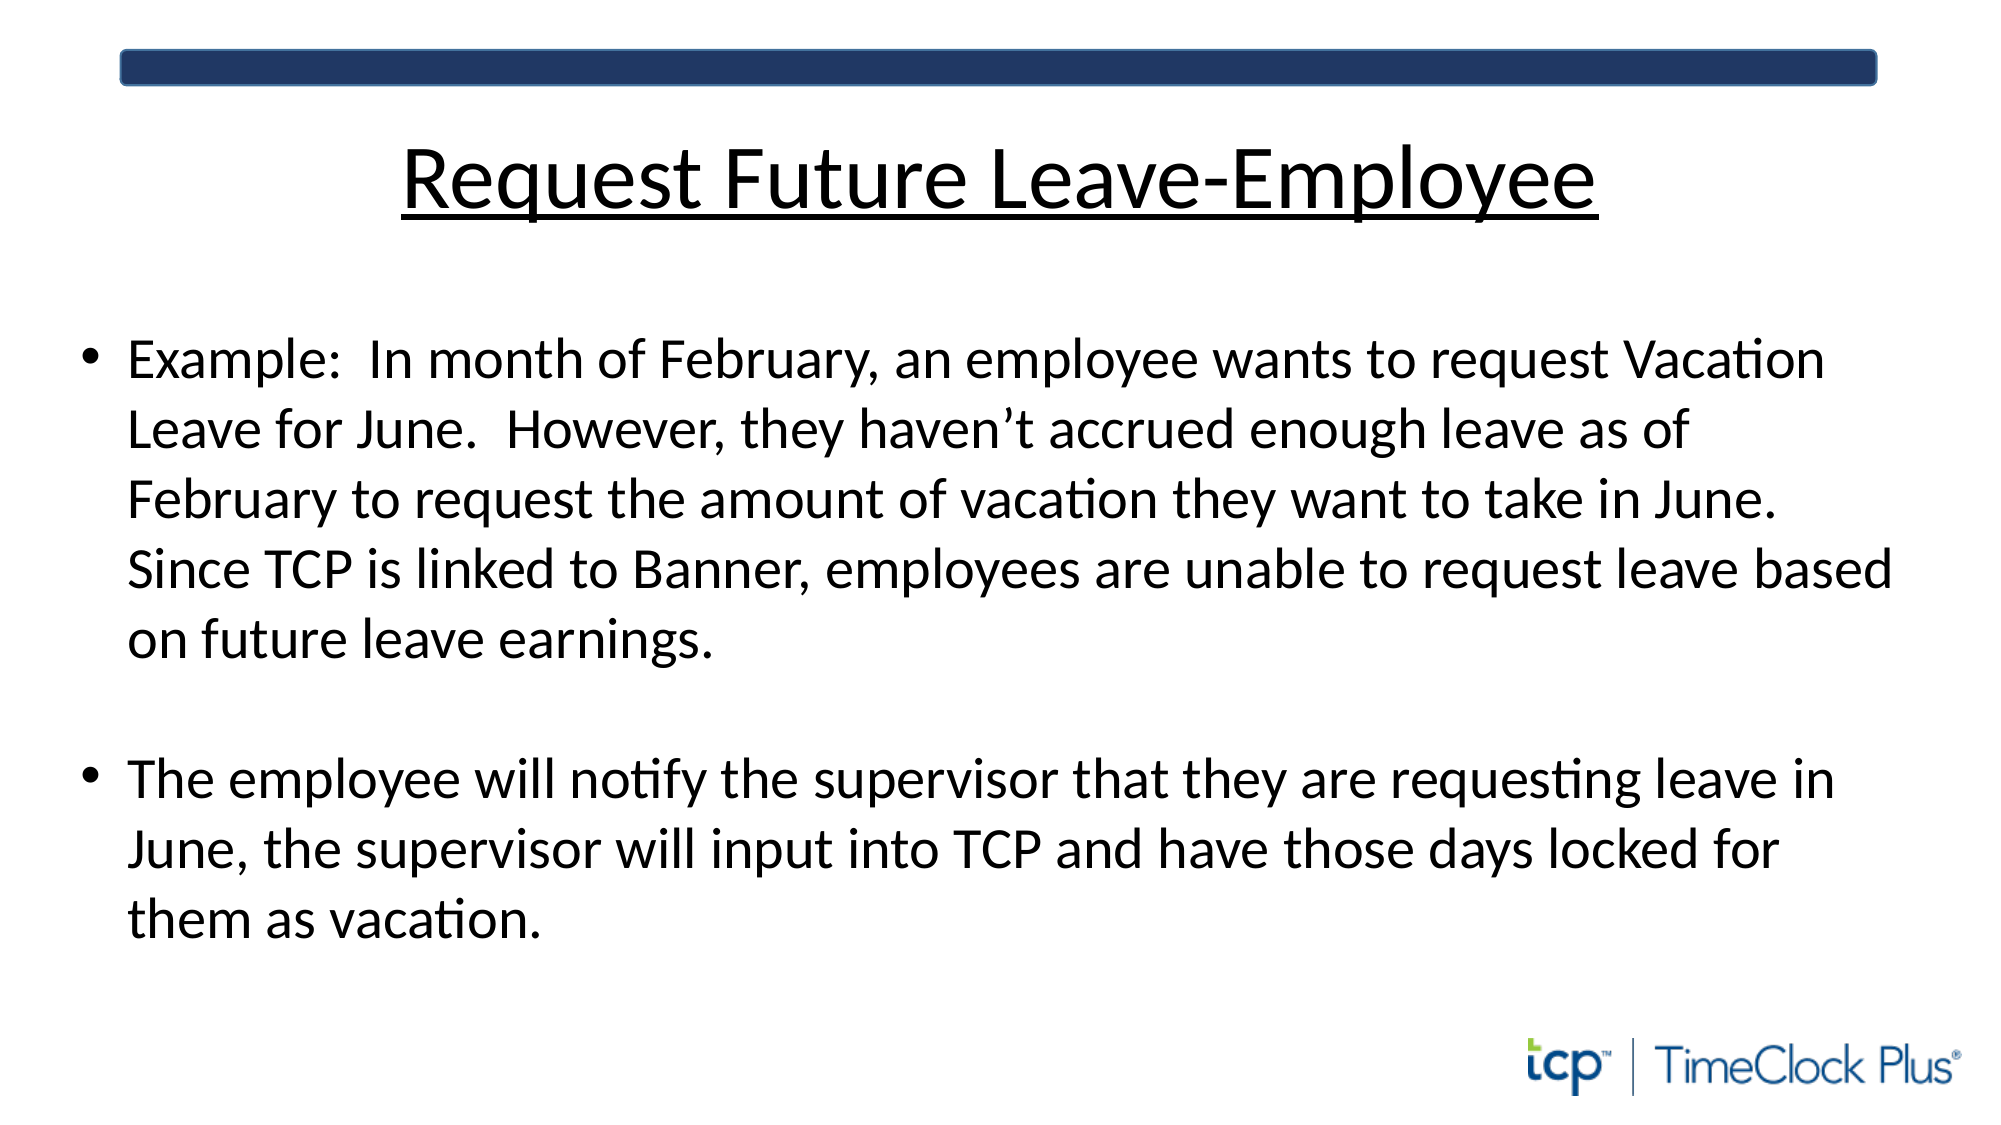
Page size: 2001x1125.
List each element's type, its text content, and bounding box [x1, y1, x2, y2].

text_box [119, 48, 1878, 87]
picture [1528, 1038, 1962, 1096]
text_box Request Future Leave-Employee [137, 109, 1863, 235]
text_box Example: In month of February, an employee wants to request Vacation Leave for June. However, they haven’t accrued enough leave as of February to request the amount of vacation they want to take in June. Since TCP is linked to Banner, employees are unable to request leave based on future leave earnings. The employee will notify the supervisor that they are requesting leave in June, the supervisor will input into TCP and have those days locked for them as vacation. [65, 312, 1911, 958]
